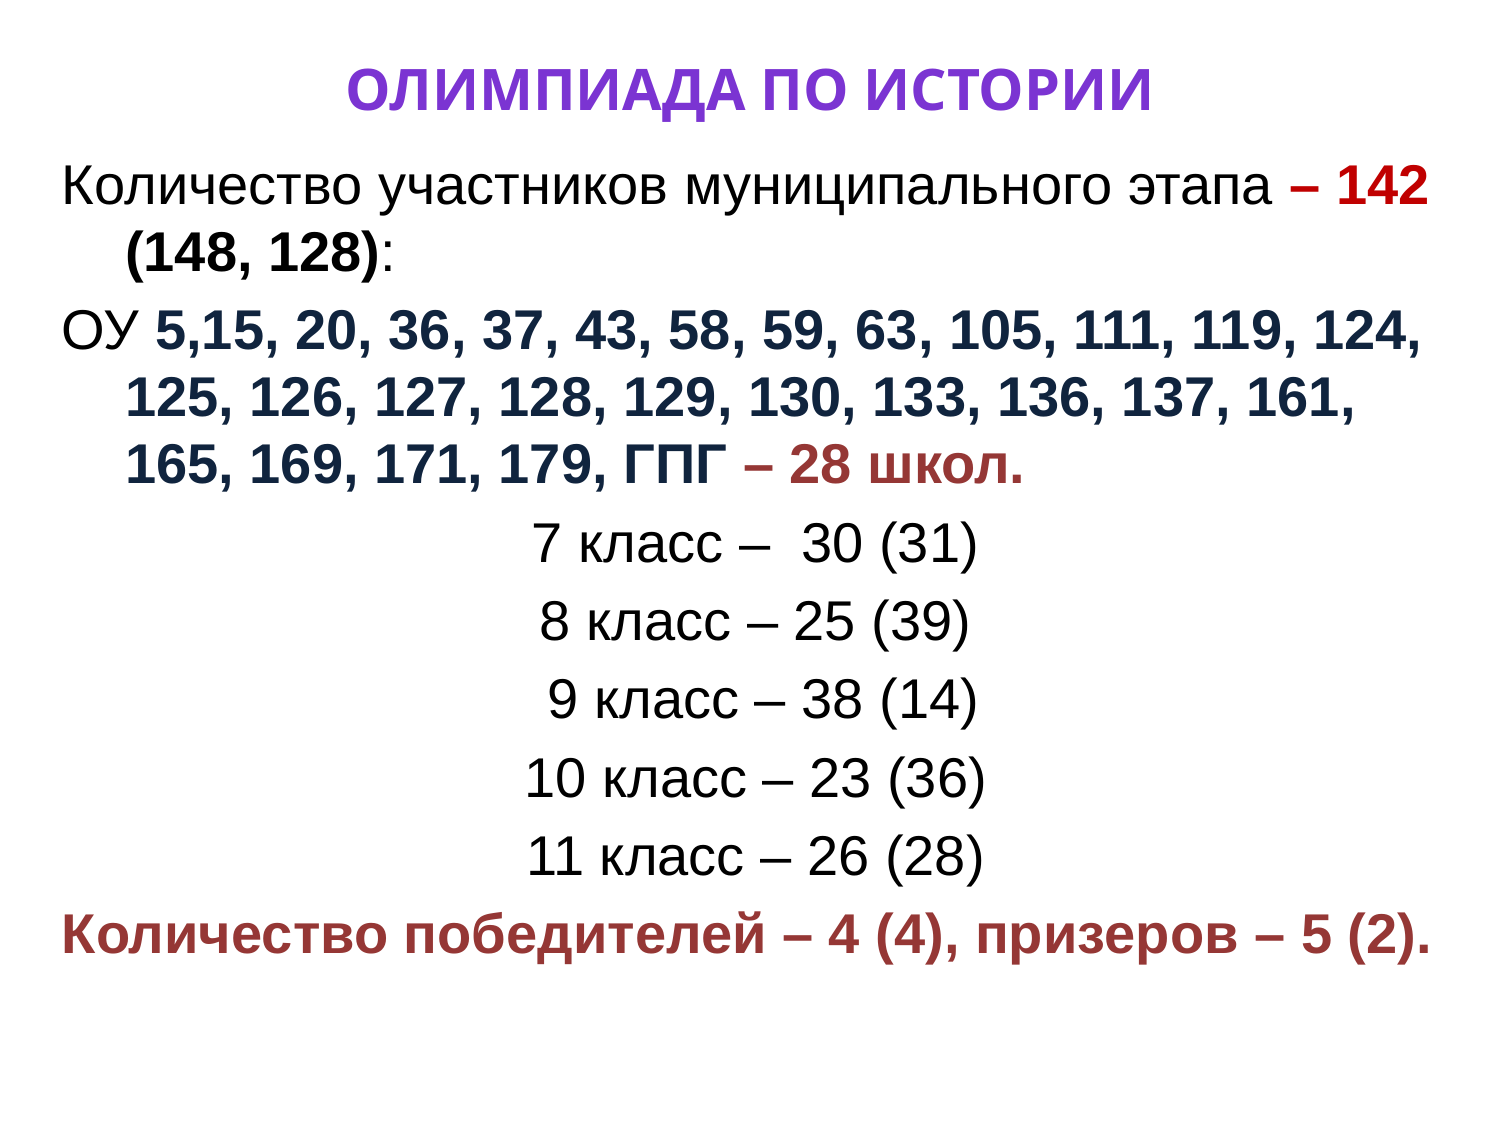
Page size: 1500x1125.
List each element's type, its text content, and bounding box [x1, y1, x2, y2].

title Олимпиада по истории [75, 45, 1425, 129]
list Количество участников муниципального этапа – 142 (148, 128): ОУ 5,15, 20, 36, 37, 43, 58, 59, 63, 105, 111, 119, 124, 125, 126, 127, 128, 129, 130, 133, 136, 137, 161, 165, 169, 171, 179, ГПГ – 28 школ. 7 класс – 30 (31) 8 класс – 25 (39) 9 класс – 38 (14) 10 класс – 23 (36) 11 класс – 26 (28) Количество победителей – 4 (4), призеров – 5 (2). [46, 140, 1465, 1067]
